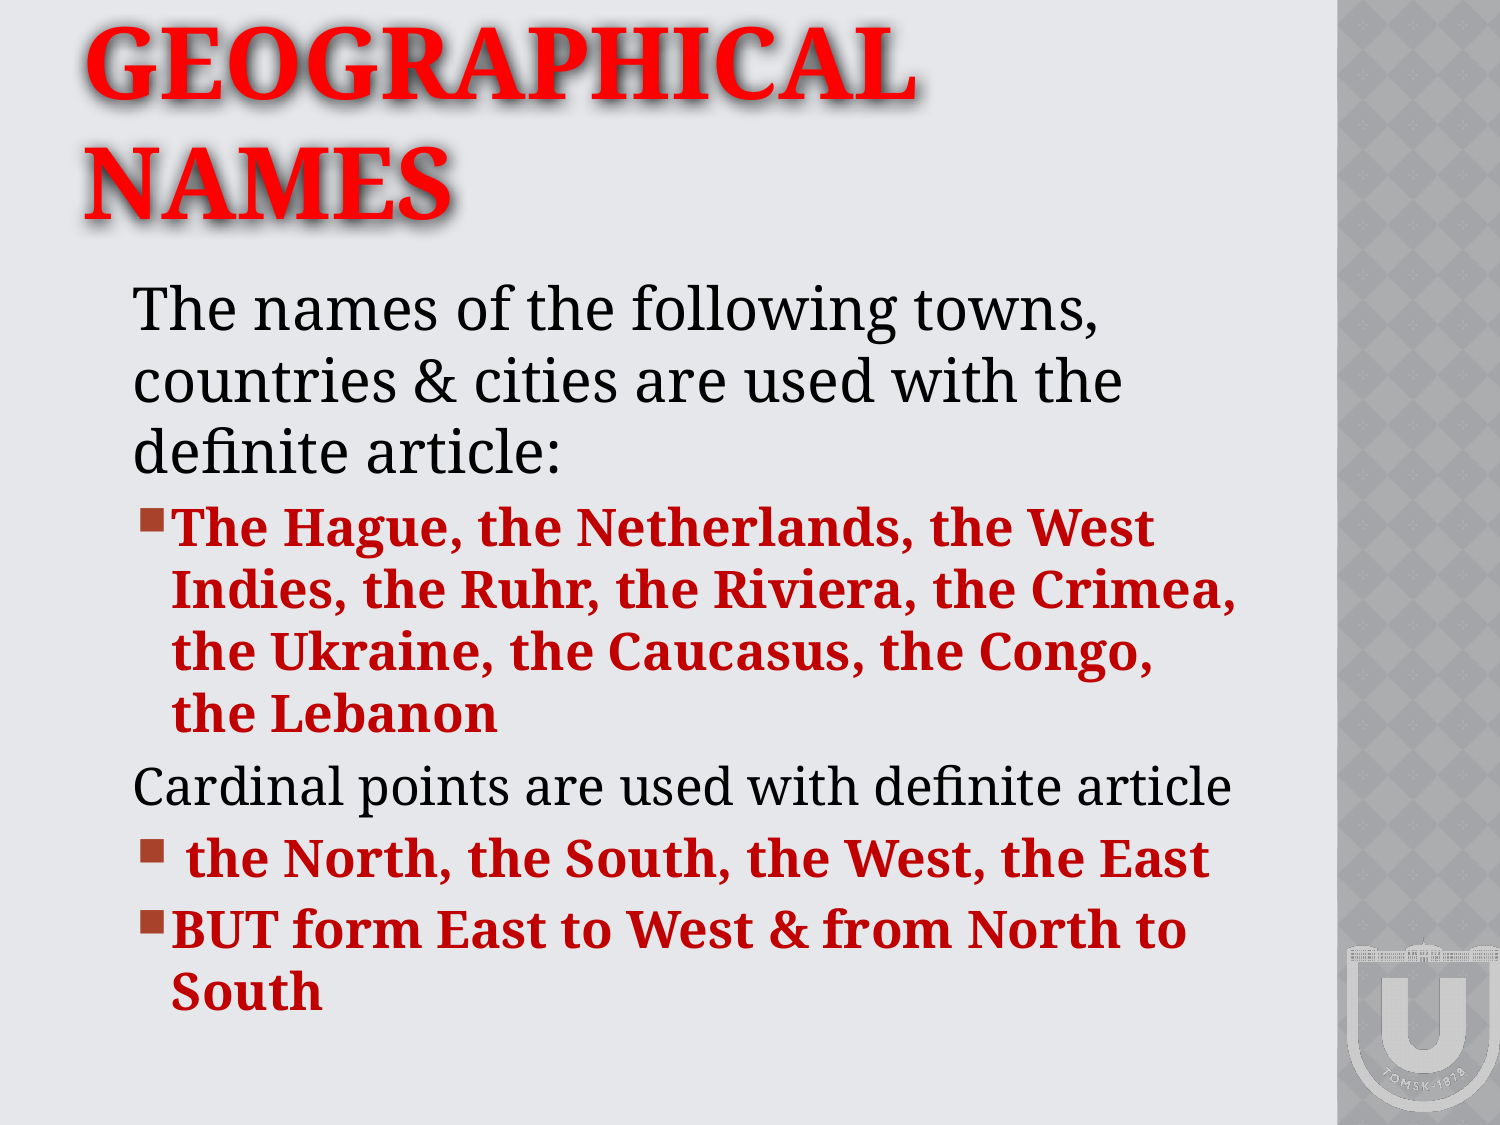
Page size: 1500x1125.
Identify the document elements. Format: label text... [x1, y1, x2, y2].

list The names of the following towns, countries & cities are used with the definite article: The Hague, the Netherlands, the West Indies, the Ruhr, the Riviera, the Crimea, the Ukraine, the Caucasus, the Congo, the Lebanon Cardinal points are used with definite article the North, the South, the West, the East BUT form East to West & from North to South [75, 264, 1263, 1079]
title Geographical names [75, 52, 1263, 240]
picture [1347, 936, 1500, 1113]
